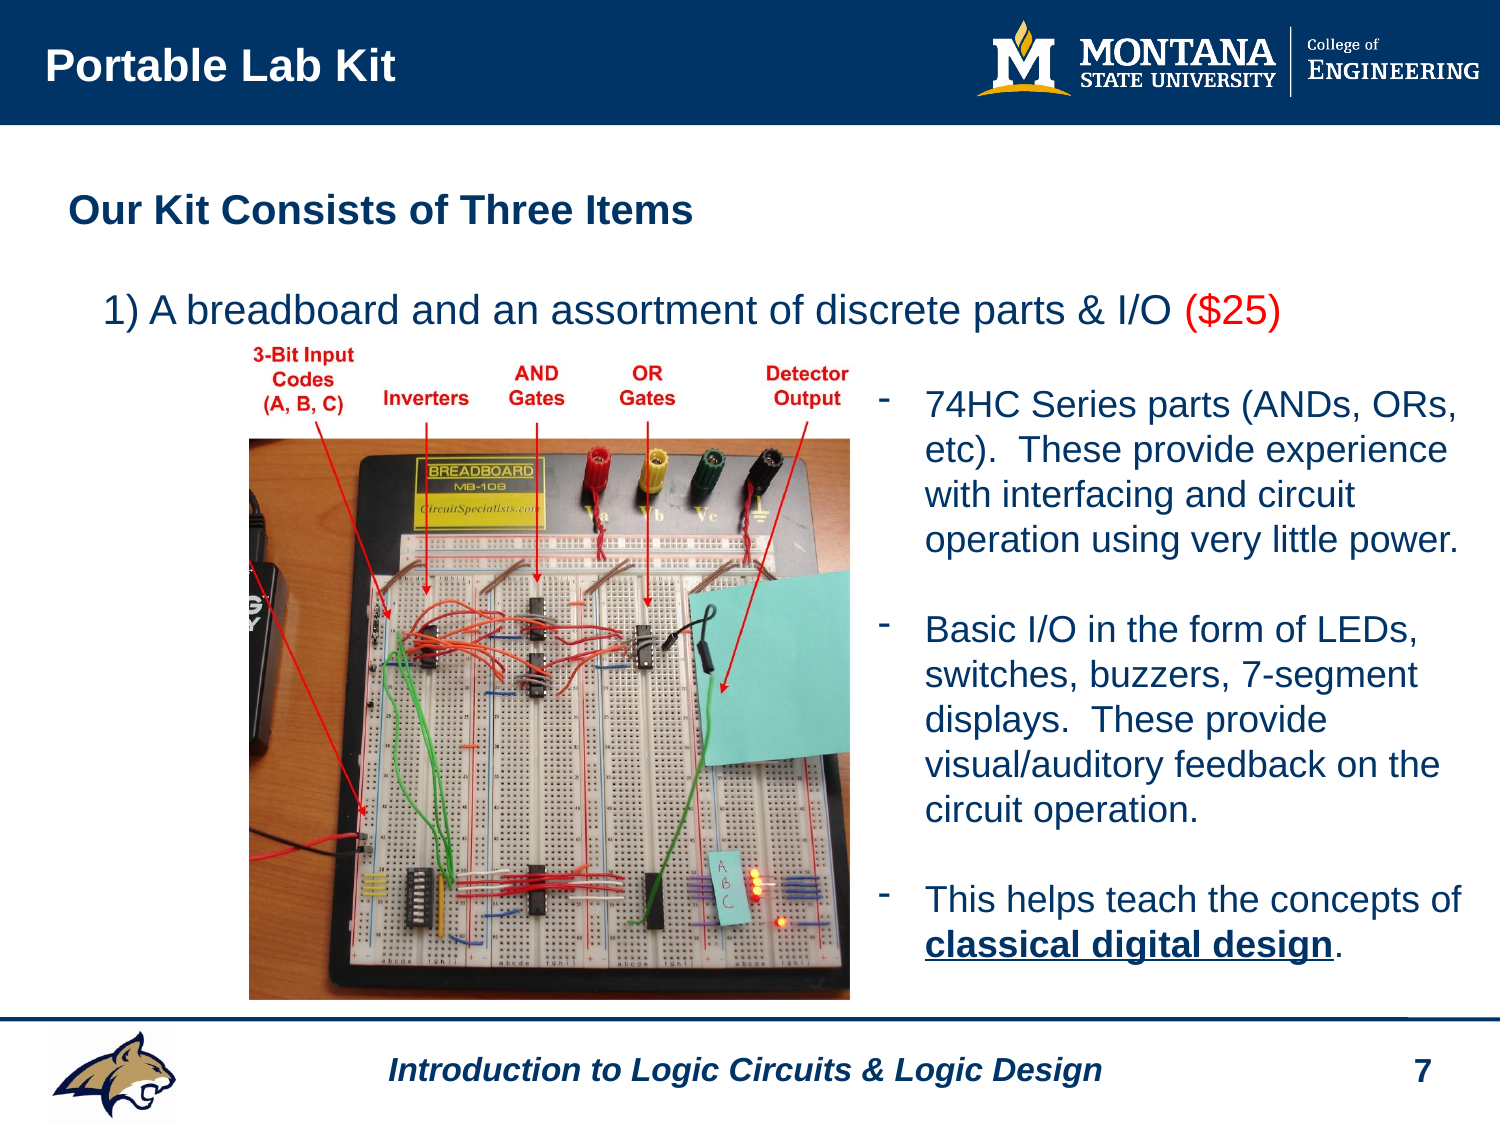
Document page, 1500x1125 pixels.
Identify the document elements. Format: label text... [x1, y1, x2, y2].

text_box 74HC Series parts (ANDs, ORs, etc). These provide experience with interfacing and circuit operation using very little power. Basic I/O in the form of LEDs, switches, buzzers, 7-segment displays. These provide visual/auditory feedback on the circuit operation. This helps teach the concepts of classical digital design. [863, 372, 1484, 973]
slide_number 7 [1369, 1042, 1477, 1097]
title Portable Lab Kit [29, 30, 932, 96]
picture [977, 20, 1479, 97]
list Our Kit Consists of Three Items 1) A breadboard and an assortment of discrete parts & I/O ($25) [52, 174, 1420, 1010]
picture [48, 1026, 177, 1123]
picture [249, 340, 855, 1001]
